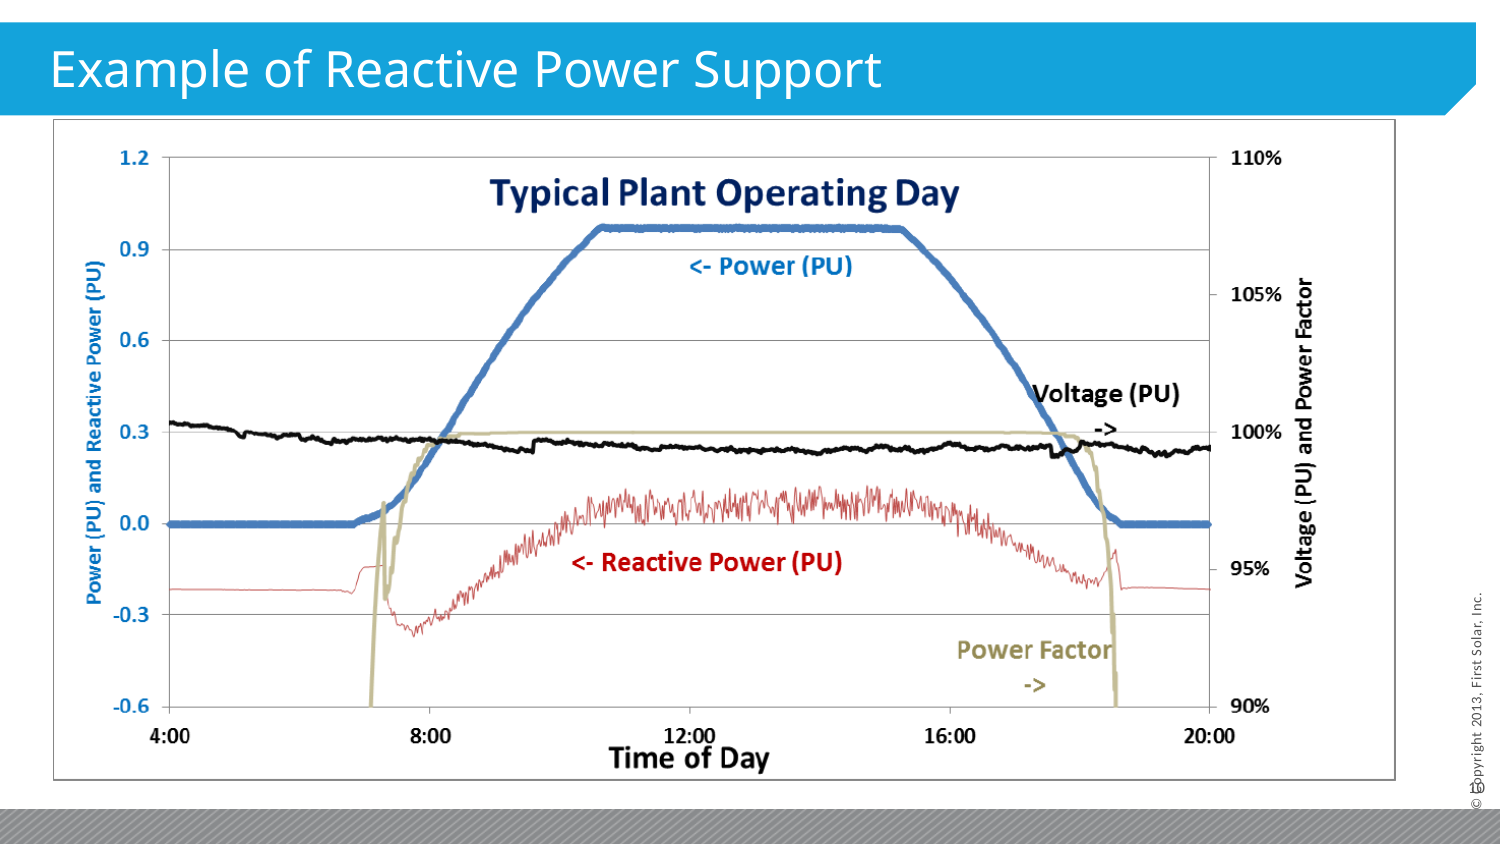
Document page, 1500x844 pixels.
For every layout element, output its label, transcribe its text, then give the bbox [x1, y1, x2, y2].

picture [0, 809, 1500, 844]
title Example of Reactive Power Support [49, 0, 1445, 121]
picture [53, 119, 1396, 782]
